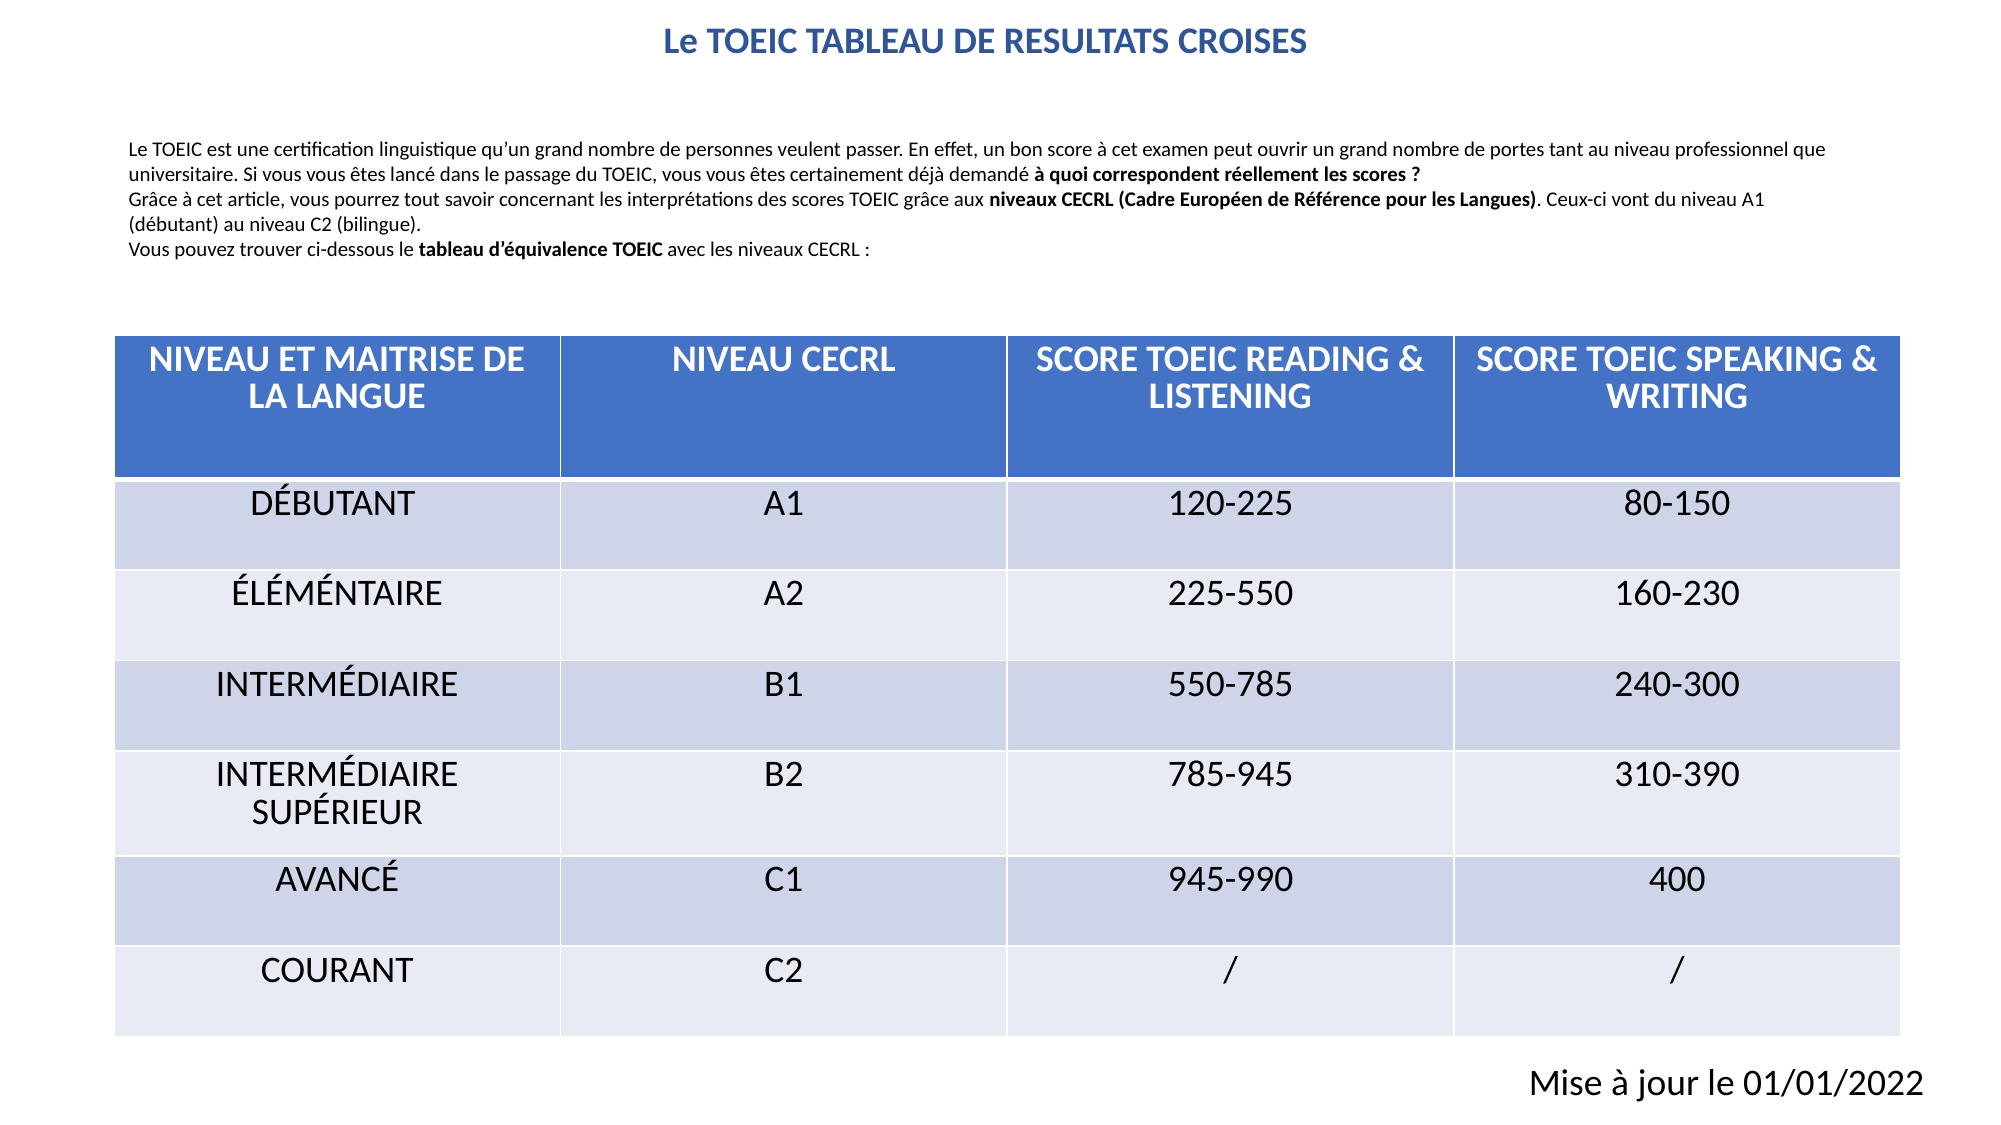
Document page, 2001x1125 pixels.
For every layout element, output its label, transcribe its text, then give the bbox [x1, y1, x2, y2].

table_cell COURANT [115, 947, 560, 1036]
table_cell 400 [1455, 857, 1900, 945]
table_cell DÉBUTANT [115, 482, 560, 569]
table_header NIVEAU CECRL [561, 336, 1006, 477]
table_header SCORE TOEIC SPEAKING & WRITING [1455, 336, 1900, 477]
table_cell 240-300 [1455, 661, 1900, 750]
table_cell A2 [561, 571, 1006, 660]
table_cell INTERMÉDIAIRE SUPÉRIEUR [115, 752, 560, 855]
table_cell 80-150 [1455, 482, 1900, 569]
table_cell INTERMÉDIAIRE [115, 661, 560, 750]
table_cell / [1455, 947, 1900, 1036]
table_cell C2 [561, 947, 1006, 1036]
table_cell 310-390 [1455, 752, 1900, 855]
table_cell 945-990 [1008, 857, 1453, 945]
table_cell 225-550 [1008, 571, 1453, 660]
table_cell 160-230 [1455, 571, 1900, 660]
text_box Mise à jour le 01/01/2022 [1513, 1050, 1980, 1110]
table_cell 550-785 [1008, 661, 1453, 750]
table_cell 785-945 [1008, 752, 1453, 855]
table_header NIVEAU ET MAITRISE DE LA LANGUE [115, 336, 560, 477]
table_cell B2 [561, 752, 1006, 855]
table_header SCORE TOEIC READING & LISTENING [1008, 336, 1453, 477]
table_cell / [1008, 947, 1453, 1036]
text_box Le TOEIC est une certification linguistique qu’un grand nombre de personnes veulent passer. En effet, un bon score à cet examen peut ouvrir un grand nombre de portes tant au niveau professionnel que universitaire. Si vous vous êtes lancé dans le passage du TOEIC, vous vous êtes certainement déjà demandé à quoi correspondent réellement les scores ? Grâce à cet article, vous pourrez tout savoir concernant les interprétations des scores TOEIC grâce aux niveaux CECRL (Cadre Européen de Référence pour les Langues). Ceux-ci vont du niveau A1 (débutant) au niveau C2 (bilingue). Vous pouvez trouver ci-dessous le tableau d’équivalence TOEIC avec les niveaux CECRL : [113, 128, 1866, 268]
text_box Le TOEIC TABLEAU DE RESULTATS CROISES [210, 9, 1769, 114]
table_cell C1 [561, 857, 1006, 945]
table_cell B1 [561, 661, 1006, 750]
table_cell ÉLÉMÉNTAIRE [115, 571, 560, 660]
table_cell 120-225 [1008, 482, 1453, 569]
table_cell A1 [561, 482, 1006, 569]
table_cell AVANCÉ [115, 857, 560, 945]
